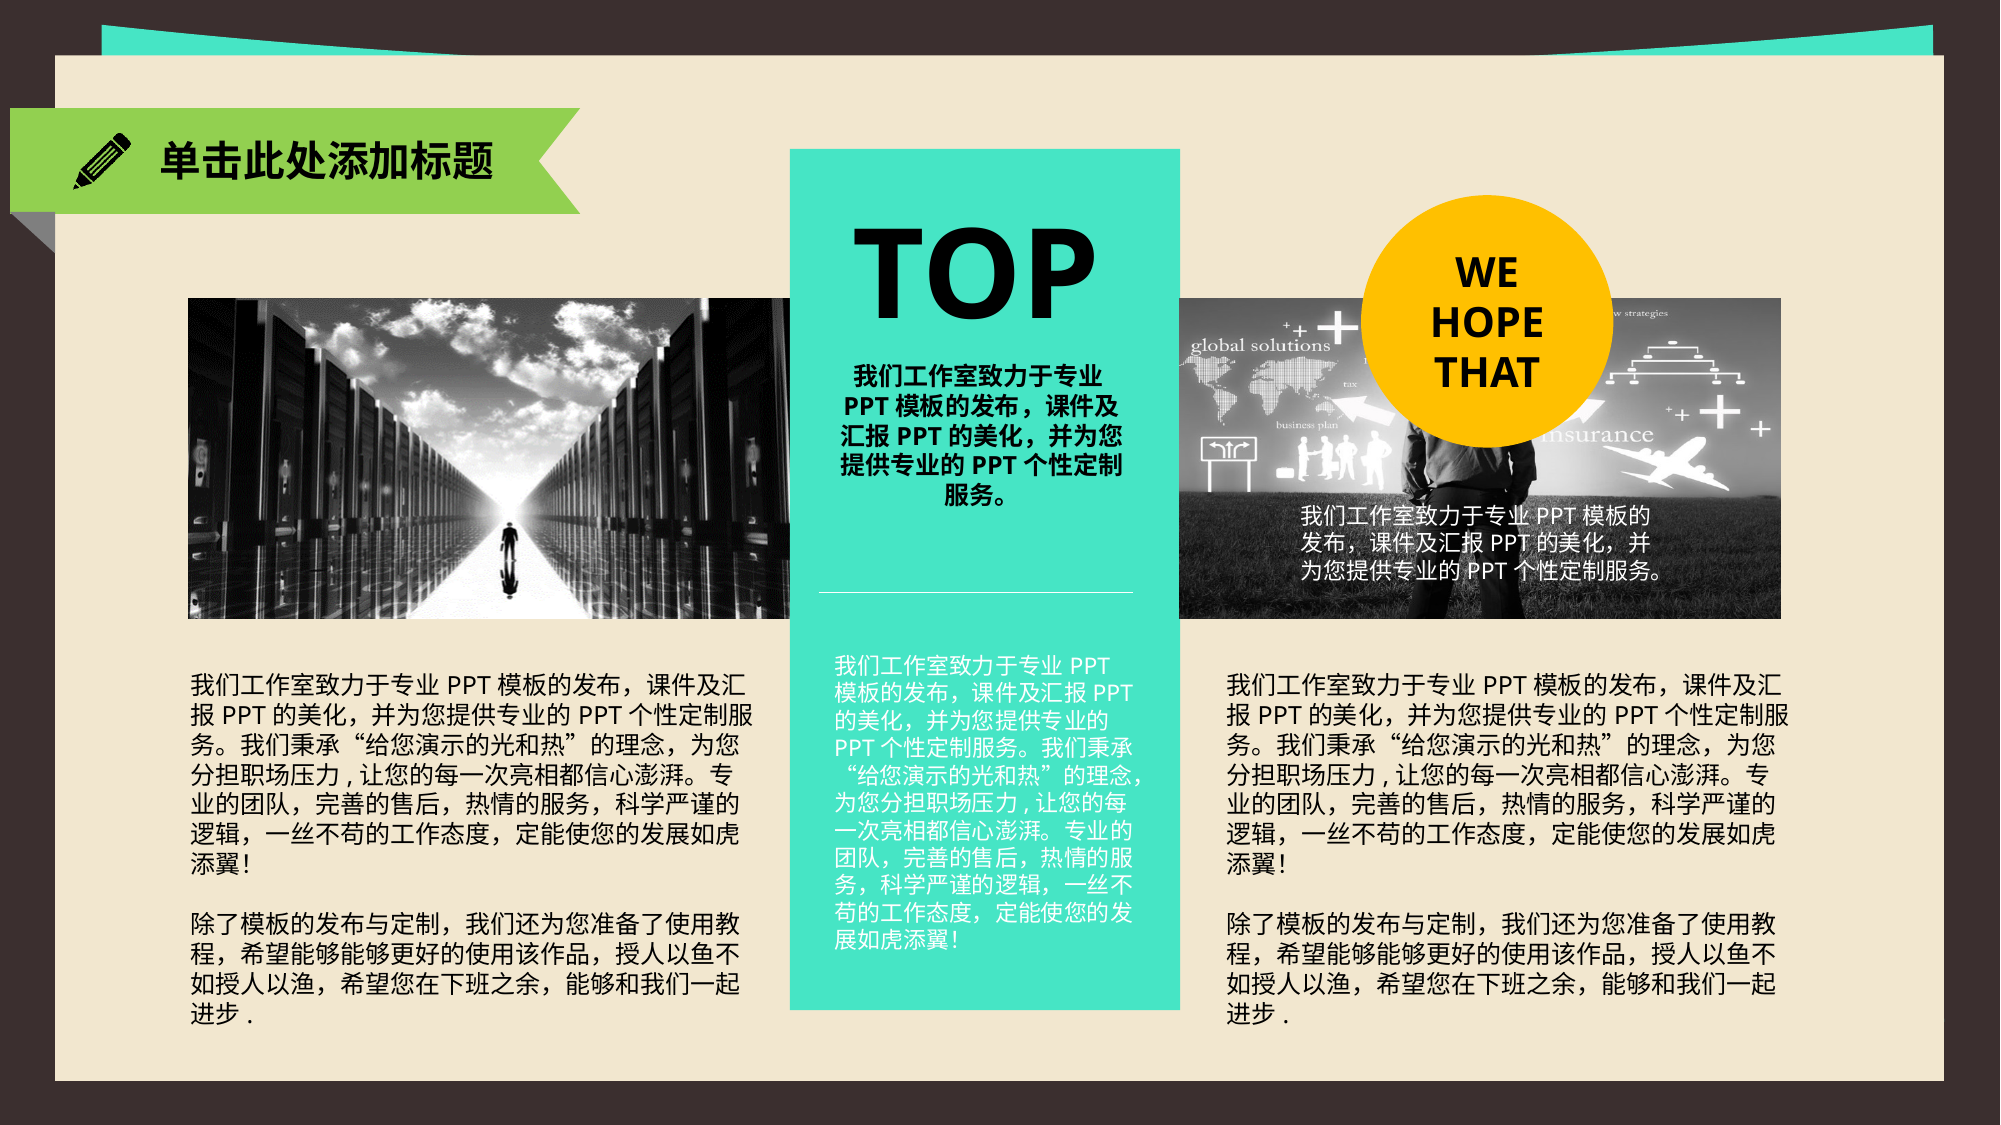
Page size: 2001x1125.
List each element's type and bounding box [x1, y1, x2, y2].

text_box [1543, 24, 1934, 55]
text_box [9, 107, 581, 254]
text_box [55, 55, 1944, 1081]
text_box [175, 148, 1807, 1041]
text_box [101, 24, 462, 55]
picture [69, 128, 134, 193]
